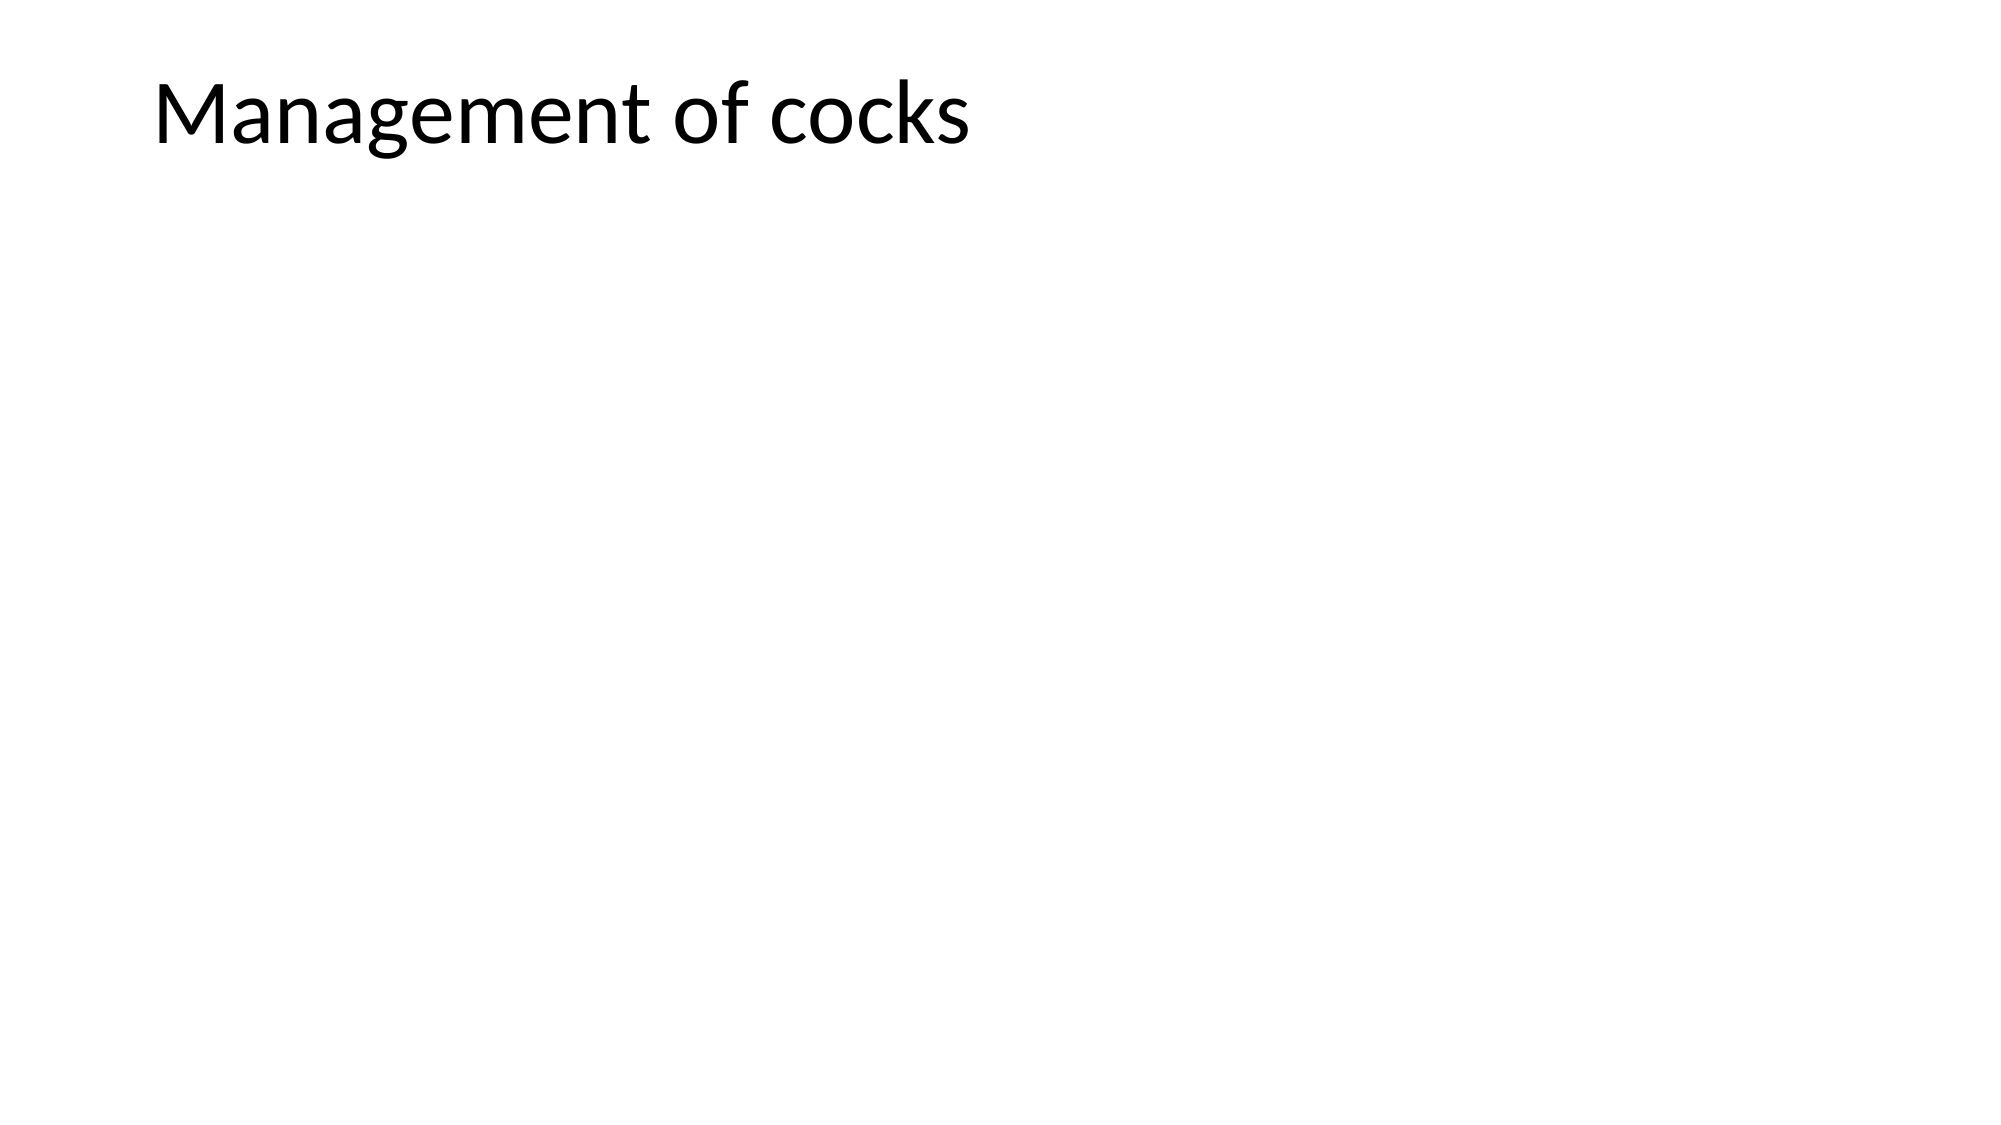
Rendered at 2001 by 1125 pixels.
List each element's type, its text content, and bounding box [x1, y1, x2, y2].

title Management of cocks [137, 59, 1863, 278]
